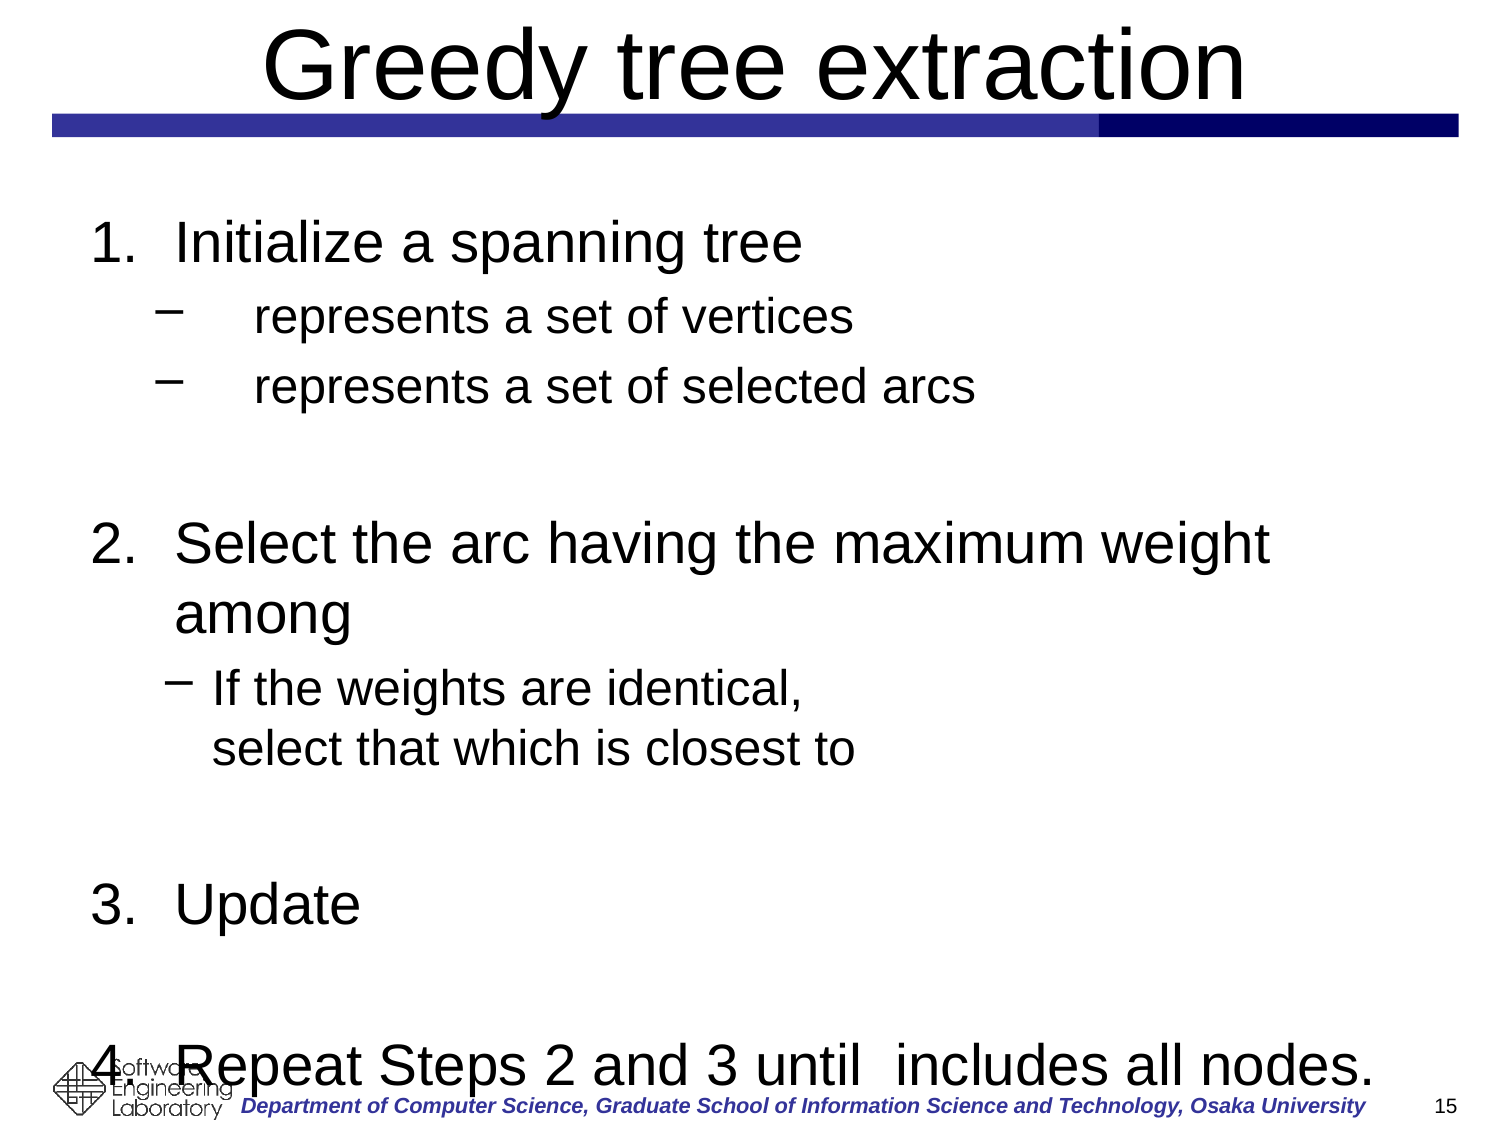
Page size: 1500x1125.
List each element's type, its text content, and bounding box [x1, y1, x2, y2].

picture [53, 1058, 232, 1120]
title Greedy tree extraction [52, 11, 1459, 107]
picture [96, 1058, 110, 1072]
slide_number 14 [1377, 1085, 1473, 1125]
picture [184, 1058, 206, 1064]
picture [224, 1058, 232, 1067]
picture [224, 1071, 232, 1082]
